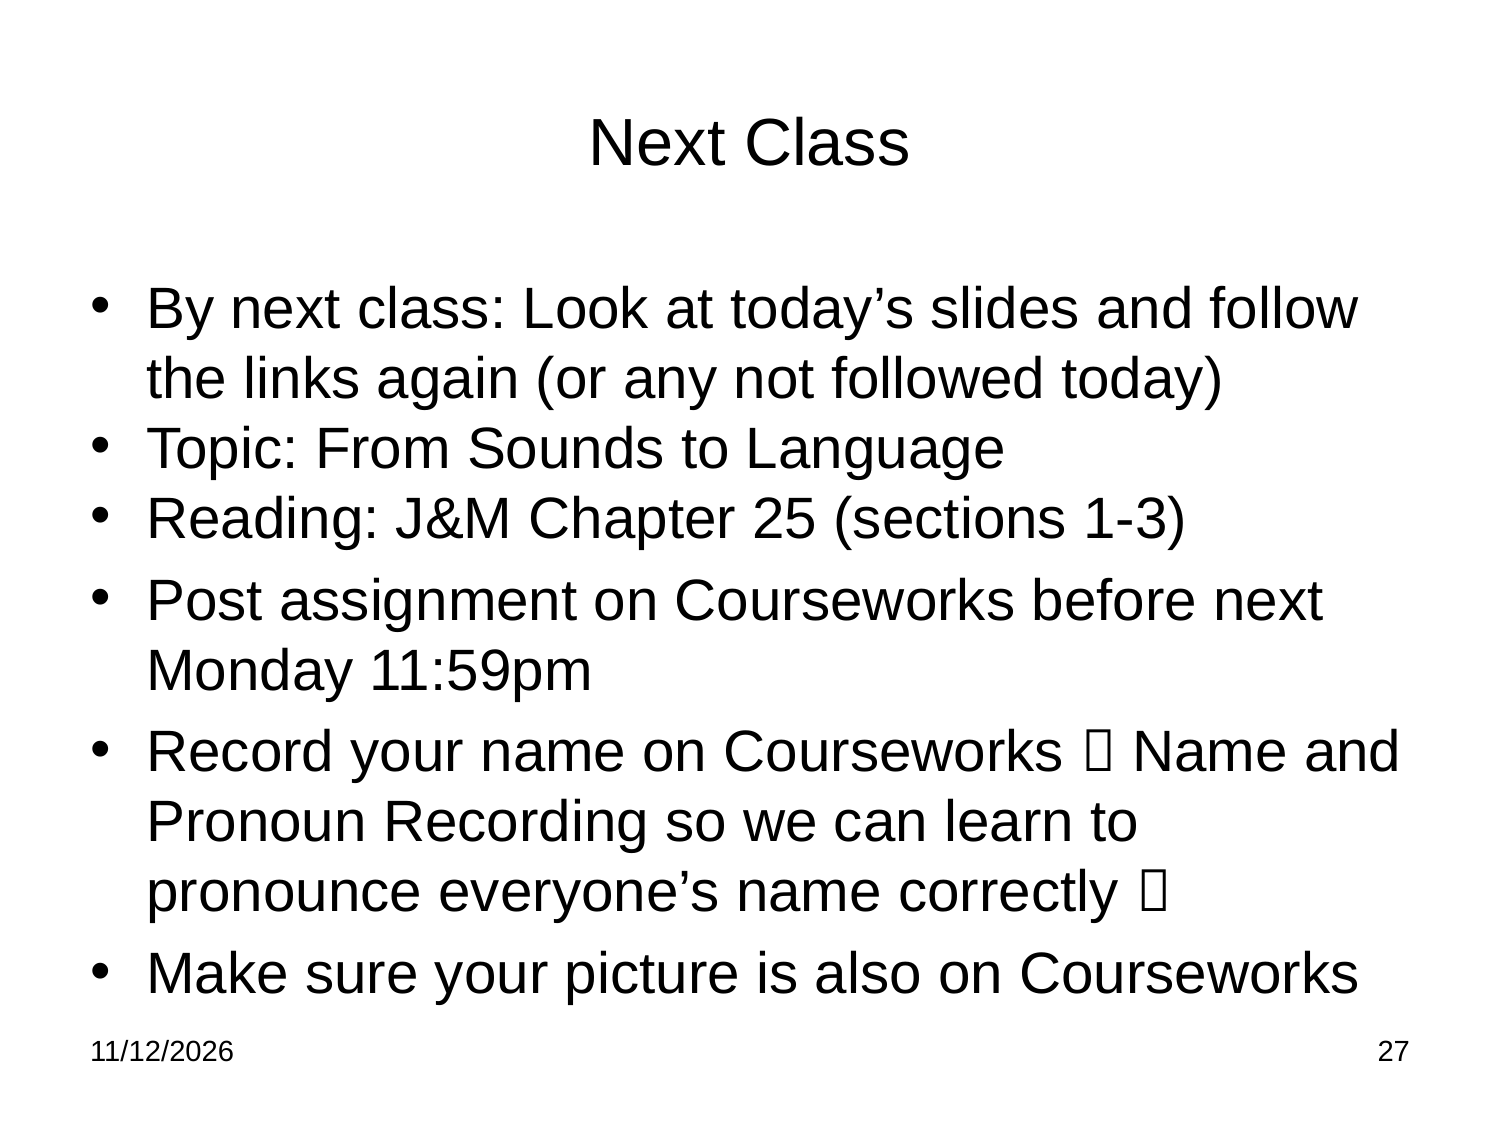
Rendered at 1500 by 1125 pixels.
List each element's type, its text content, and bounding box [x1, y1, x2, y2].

slide_number 27 [1074, 1024, 1425, 1103]
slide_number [75, 1024, 425, 1103]
title Next Class [75, 45, 1425, 233]
list By next class: Look at today’s slides and follow the links again (or any not followed today) Topic: From Sounds to Language Reading: J&M Chapter 25 (sections 1-3) Post assignment on Courseworks before next Monday 11:59pm Record your name on Courseworks  Name and Pronoun Recording so we can learn to pronounce everyone’s name correctly  Make sure your picture is also on Courseworks [75, 262, 1425, 1005]
